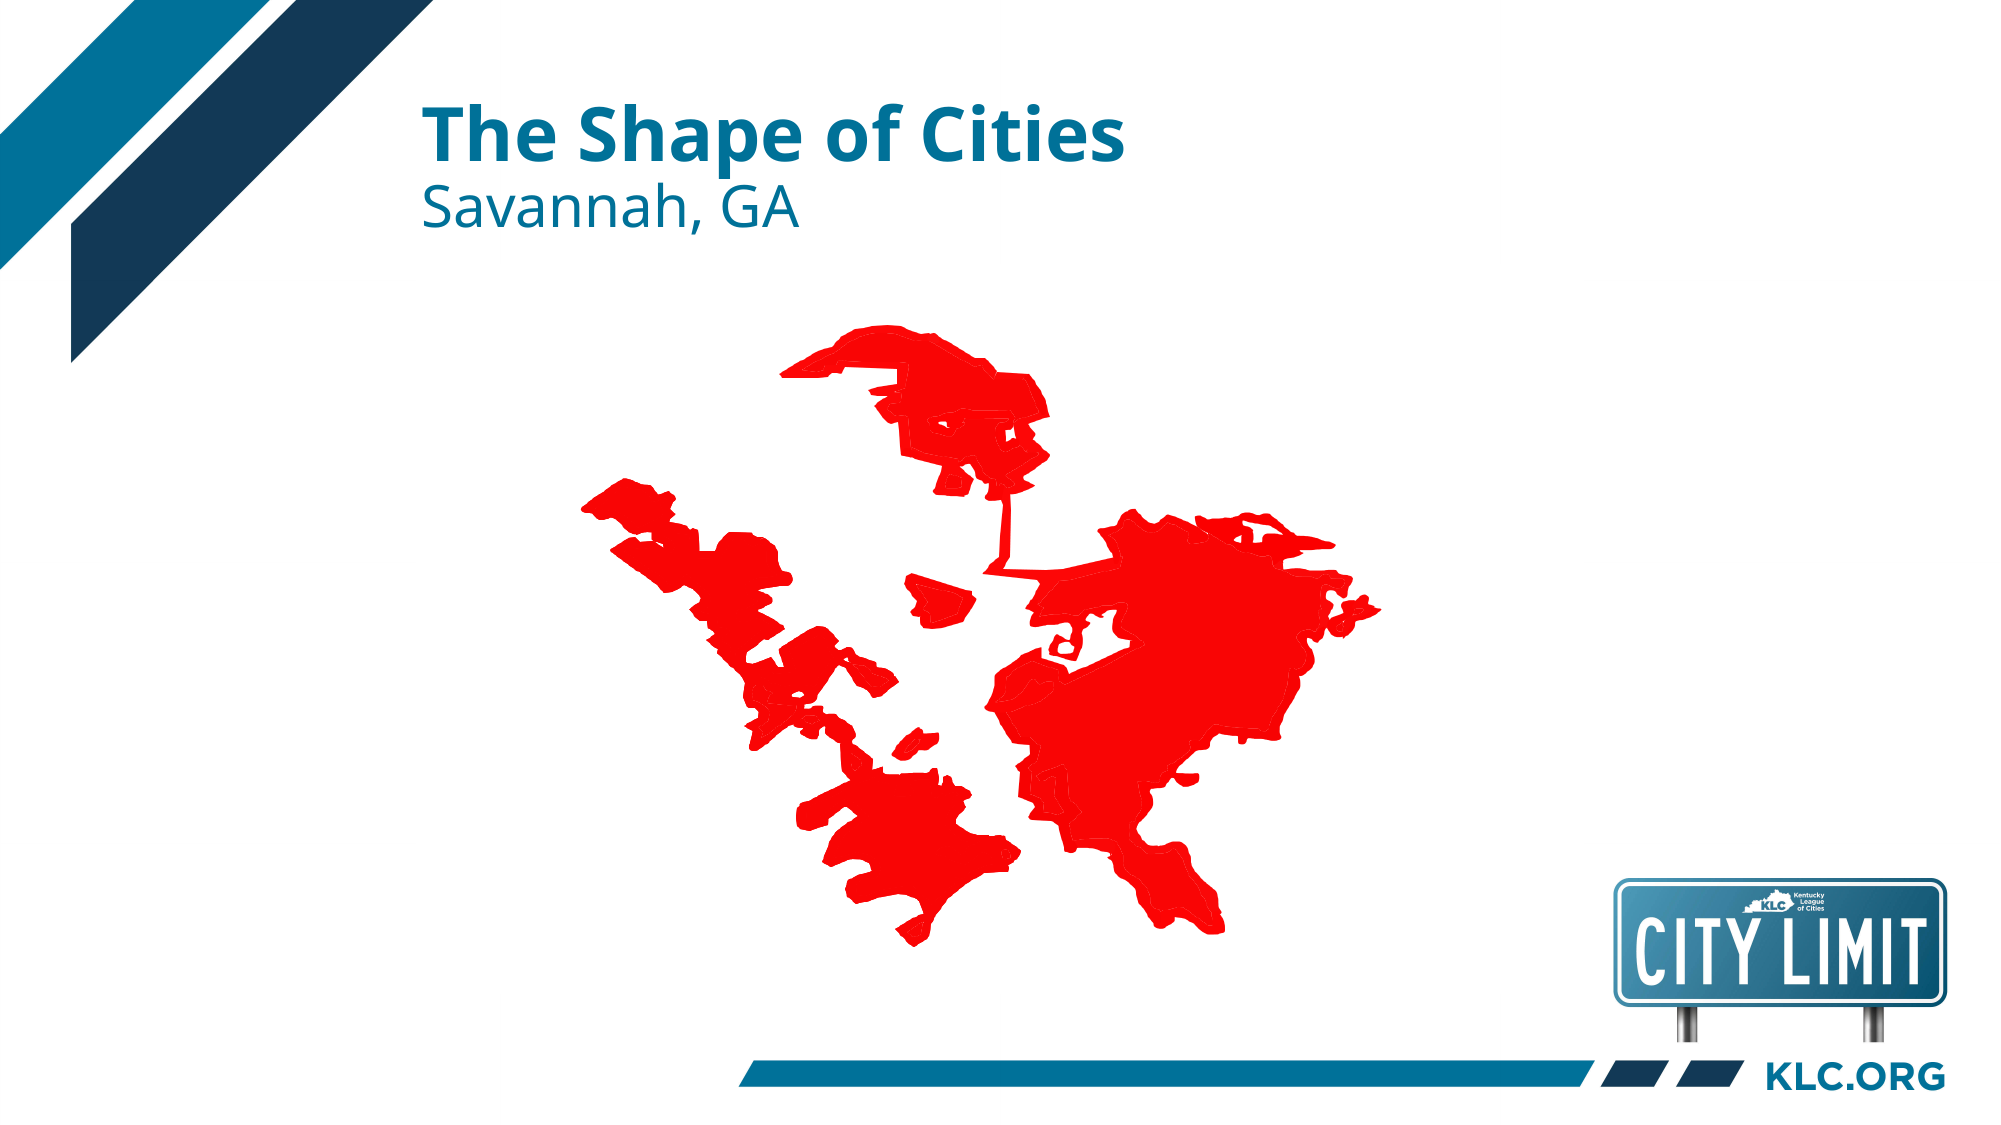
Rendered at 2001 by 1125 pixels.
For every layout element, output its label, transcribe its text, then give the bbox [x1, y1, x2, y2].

picture [0, 0, 133, 133]
title The Shape of Cities Savannah, GA [406, 59, 1863, 278]
picture [0, 0, 2001, 1125]
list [416, 264, 1584, 994]
